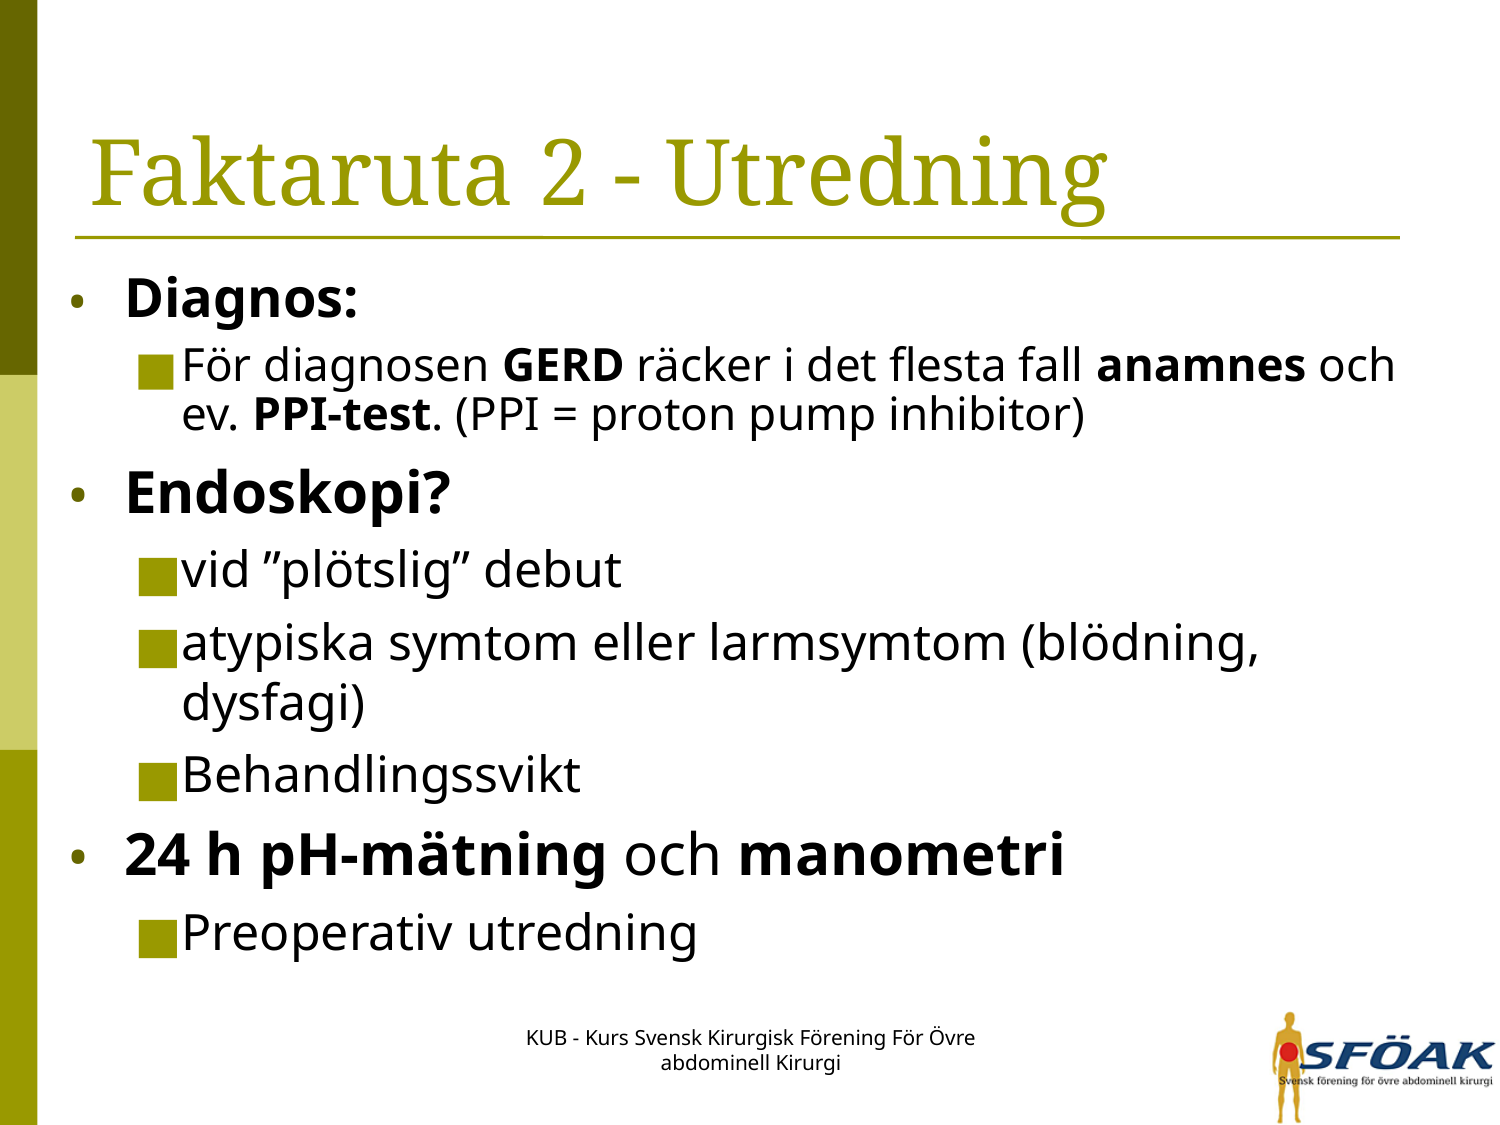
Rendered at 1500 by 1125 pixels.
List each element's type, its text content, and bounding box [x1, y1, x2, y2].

list Diagnos: För diagnosen GERD räcker i det flesta fall anamnes och ev. PPI-test. (PPI = proton pump inhibitor) Endoskopi? vid ”plötslig” debut atypiska symtom eller larmsymtom (blödning, dysfagi) Behandlingssvikt 24 h pH-mätning och manometri Preoperativ utredning [53, 262, 1467, 1125]
text_box [0, 0, 38, 374]
title Faktaruta 2 - Utredning [75, 0, 1425, 233]
picture [1269, 1010, 1500, 1125]
text_box [0, 749, 38, 1125]
text_box [0, 374, 38, 749]
text_box KUB - Kurs Svensk Kirurgisk Förening För Övre abdominell Kirurgi [512, 1025, 990, 1092]
